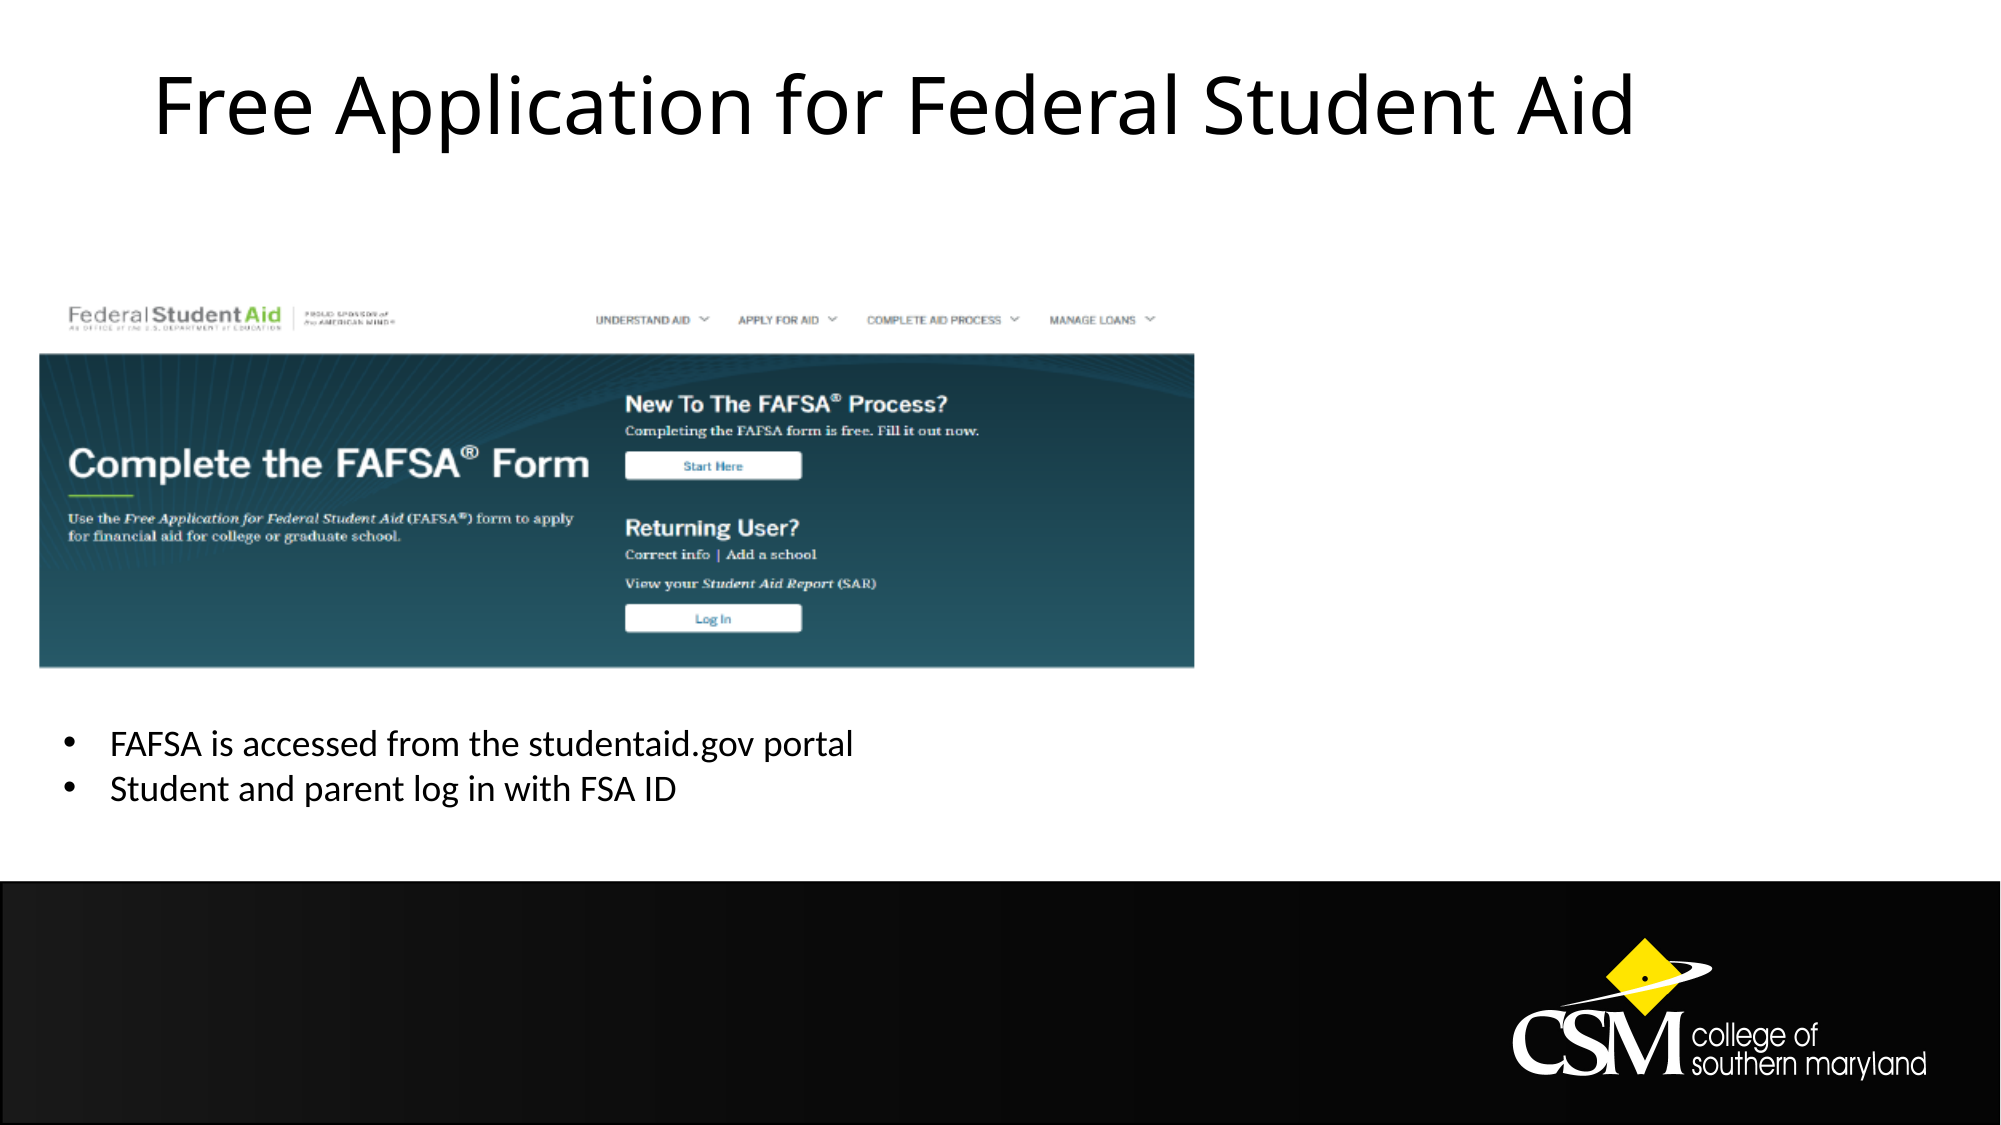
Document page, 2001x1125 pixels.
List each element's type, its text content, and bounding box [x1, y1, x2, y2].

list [39, 299, 1195, 702]
picture [0, 0, 2001, 1125]
text_box FAFSA is accessed from the studentaid.gov portal Student and parent log in with FSA ID [48, 711, 1268, 817]
title Free Application for Federal Student Aid [137, 25, 1863, 192]
